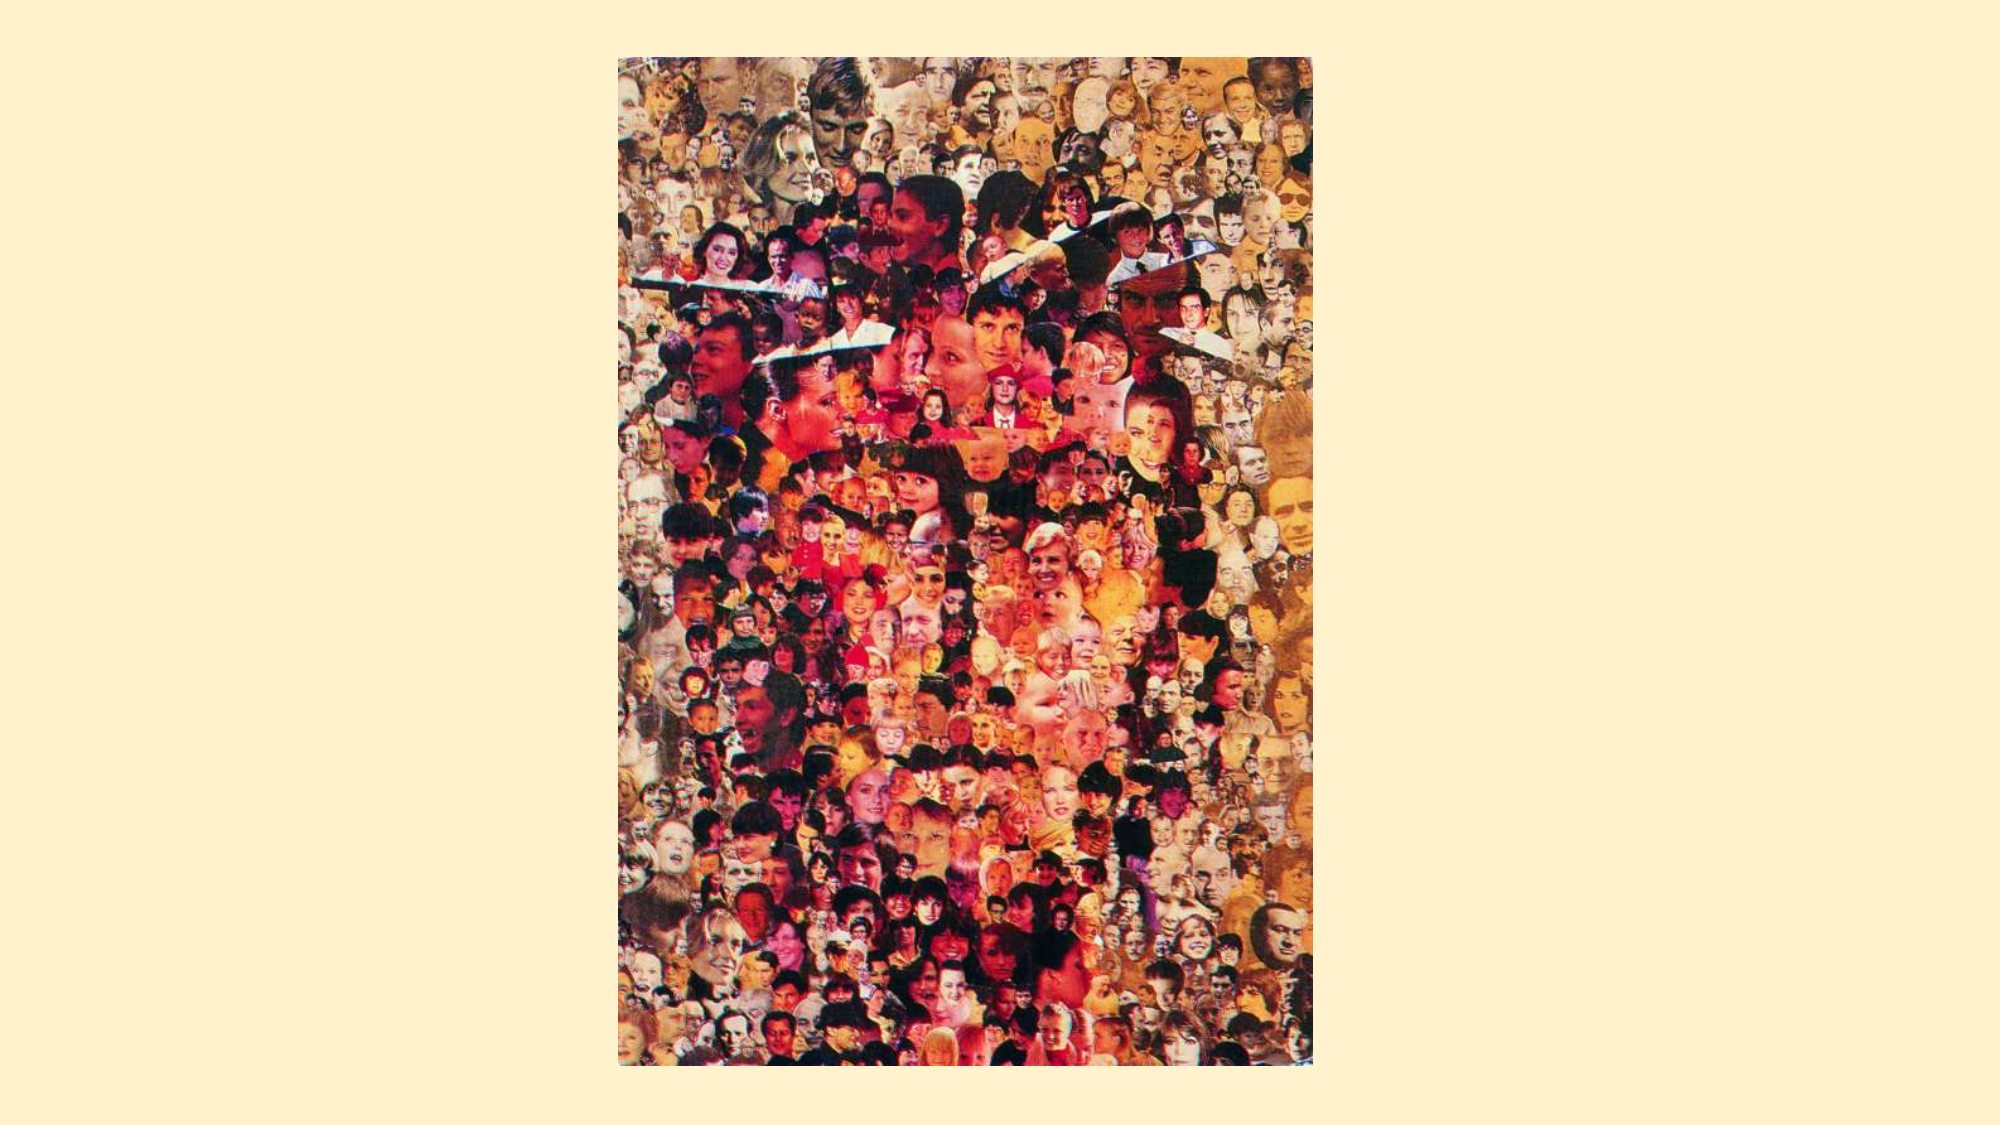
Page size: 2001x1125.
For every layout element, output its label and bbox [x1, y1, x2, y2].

picture [618, 57, 1313, 1066]
